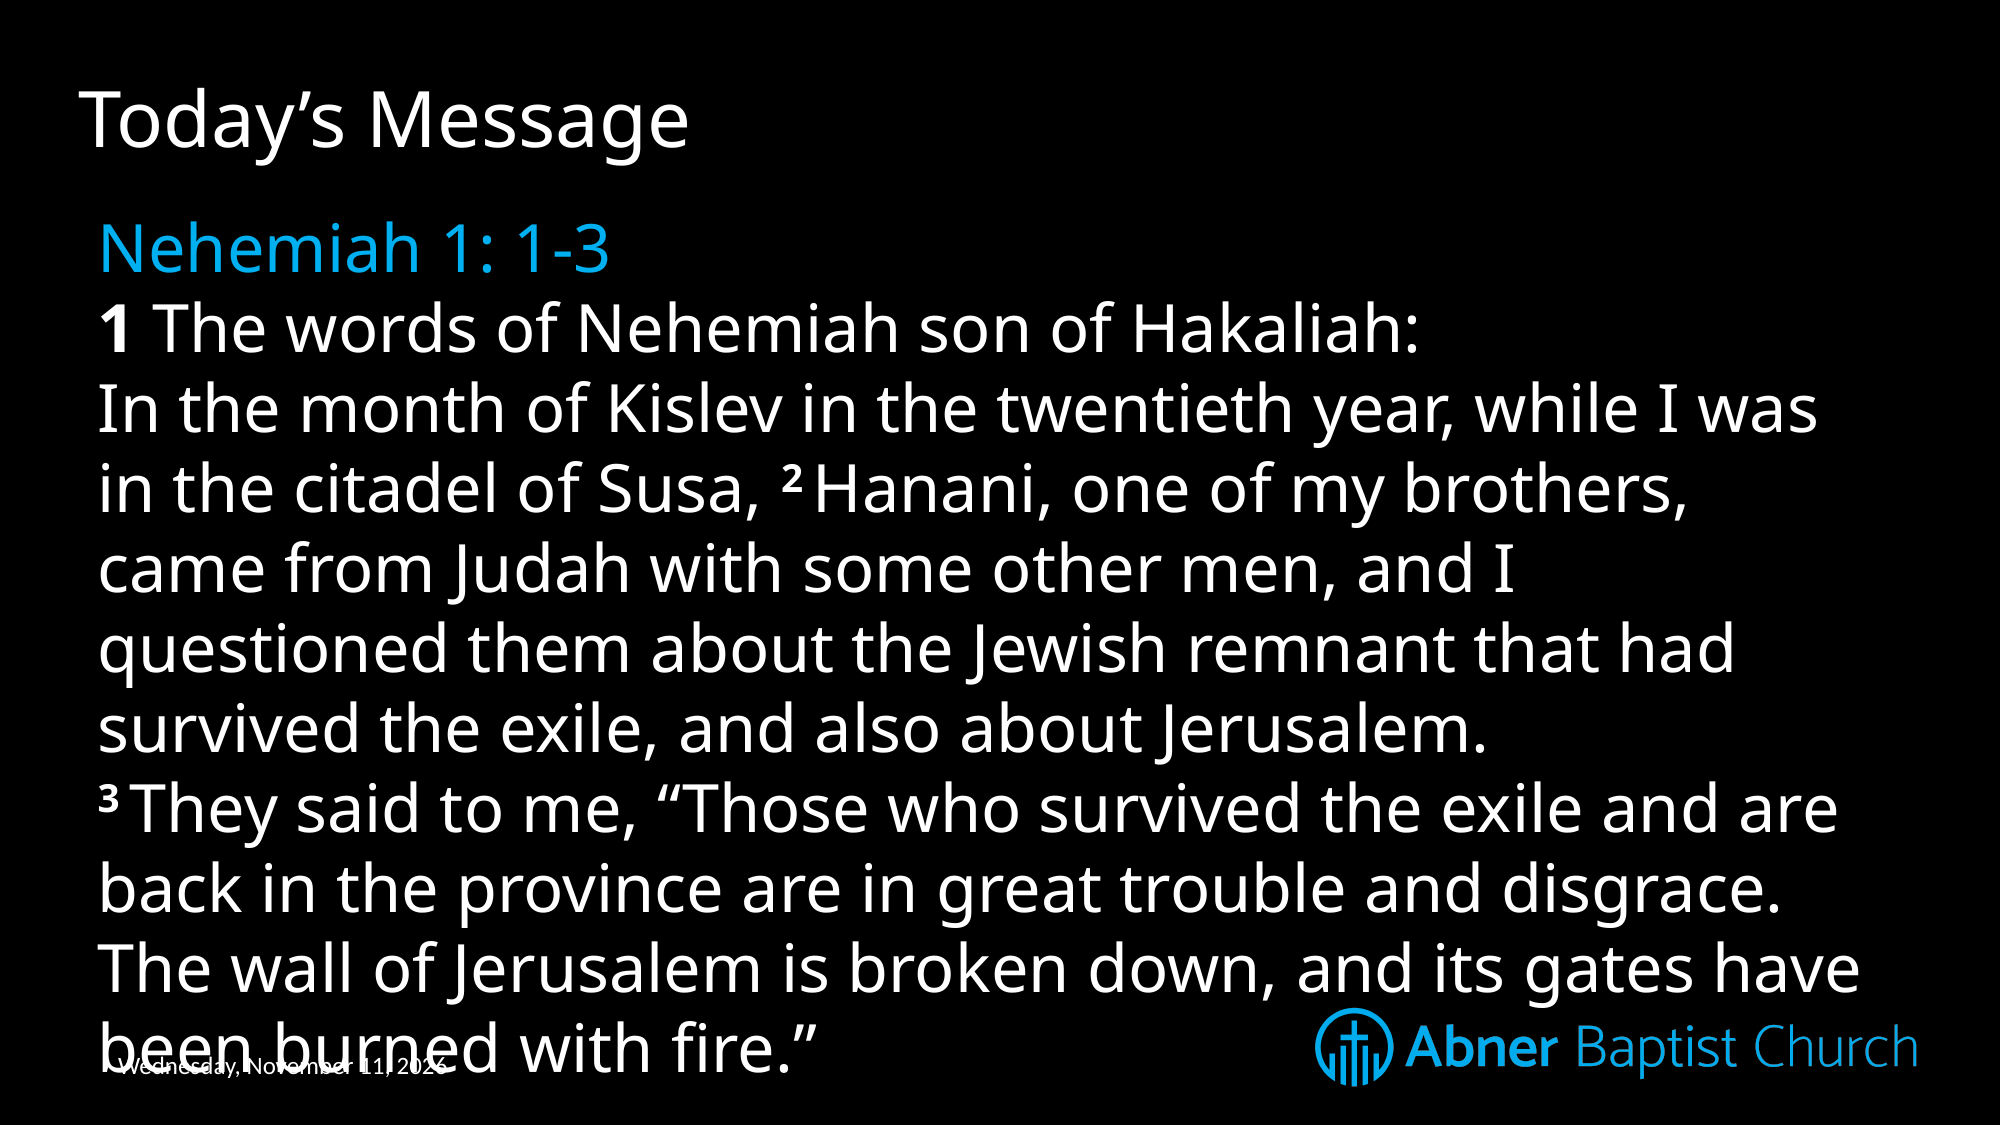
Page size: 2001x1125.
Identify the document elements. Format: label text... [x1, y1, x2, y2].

picture [1310, 995, 1930, 1096]
text_box Nehemiah 1: 1-3 1 The words of Nehemiah son of Hakaliah: In the month of Kislev in the twentieth year, while I was in the citadel of Susa, 2 Hanani, one of my brothers, came from Judah with some other men, and I questioned them about the Jewish remnant that had survived the exile, and also about Jerusalem. 3 They said to me, “Those who survived the exile and are back in the province are in great trouble and disgrace. The wall of Jerusalem is broken down, and its gates have been burned with fire.” [82, 198, 1885, 1093]
text_box Today’s Message [63, 72, 1789, 172]
